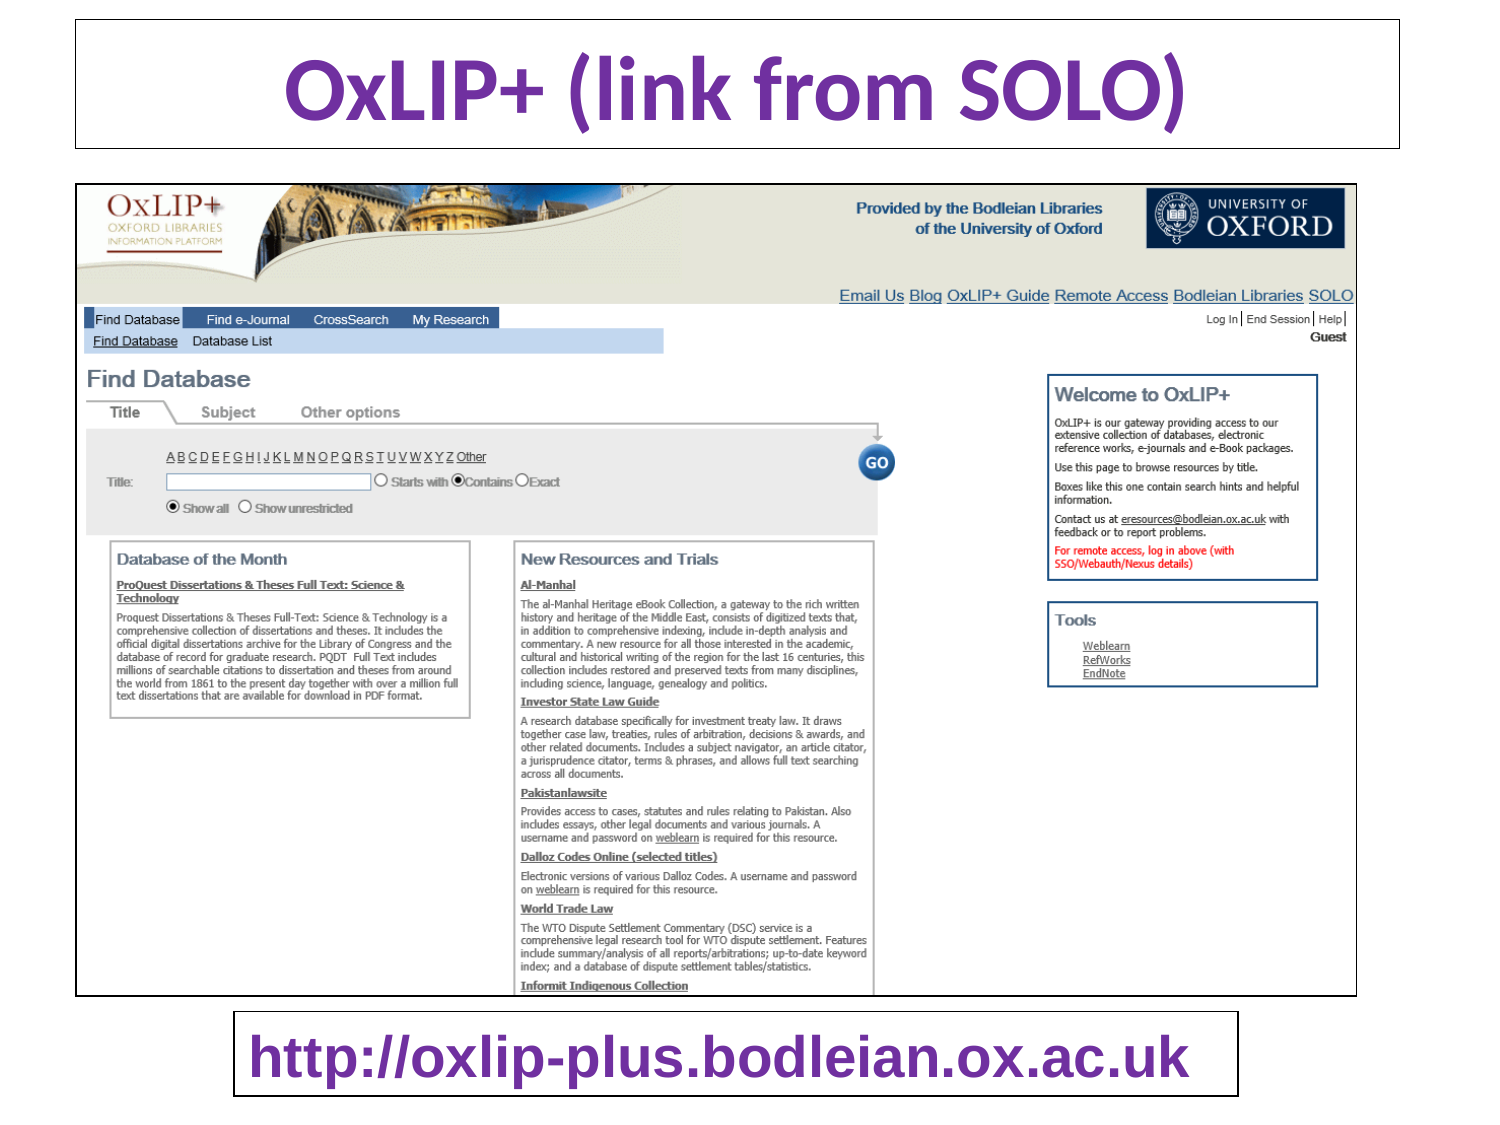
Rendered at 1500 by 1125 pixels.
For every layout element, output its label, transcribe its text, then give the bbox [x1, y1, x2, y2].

title OxLIP+ (link from SOLO) [75, 19, 1400, 149]
text_box http://oxlip-plus.bodleian.ox.ac.uk [233, 1011, 1238, 1097]
picture [76, 184, 1357, 996]
